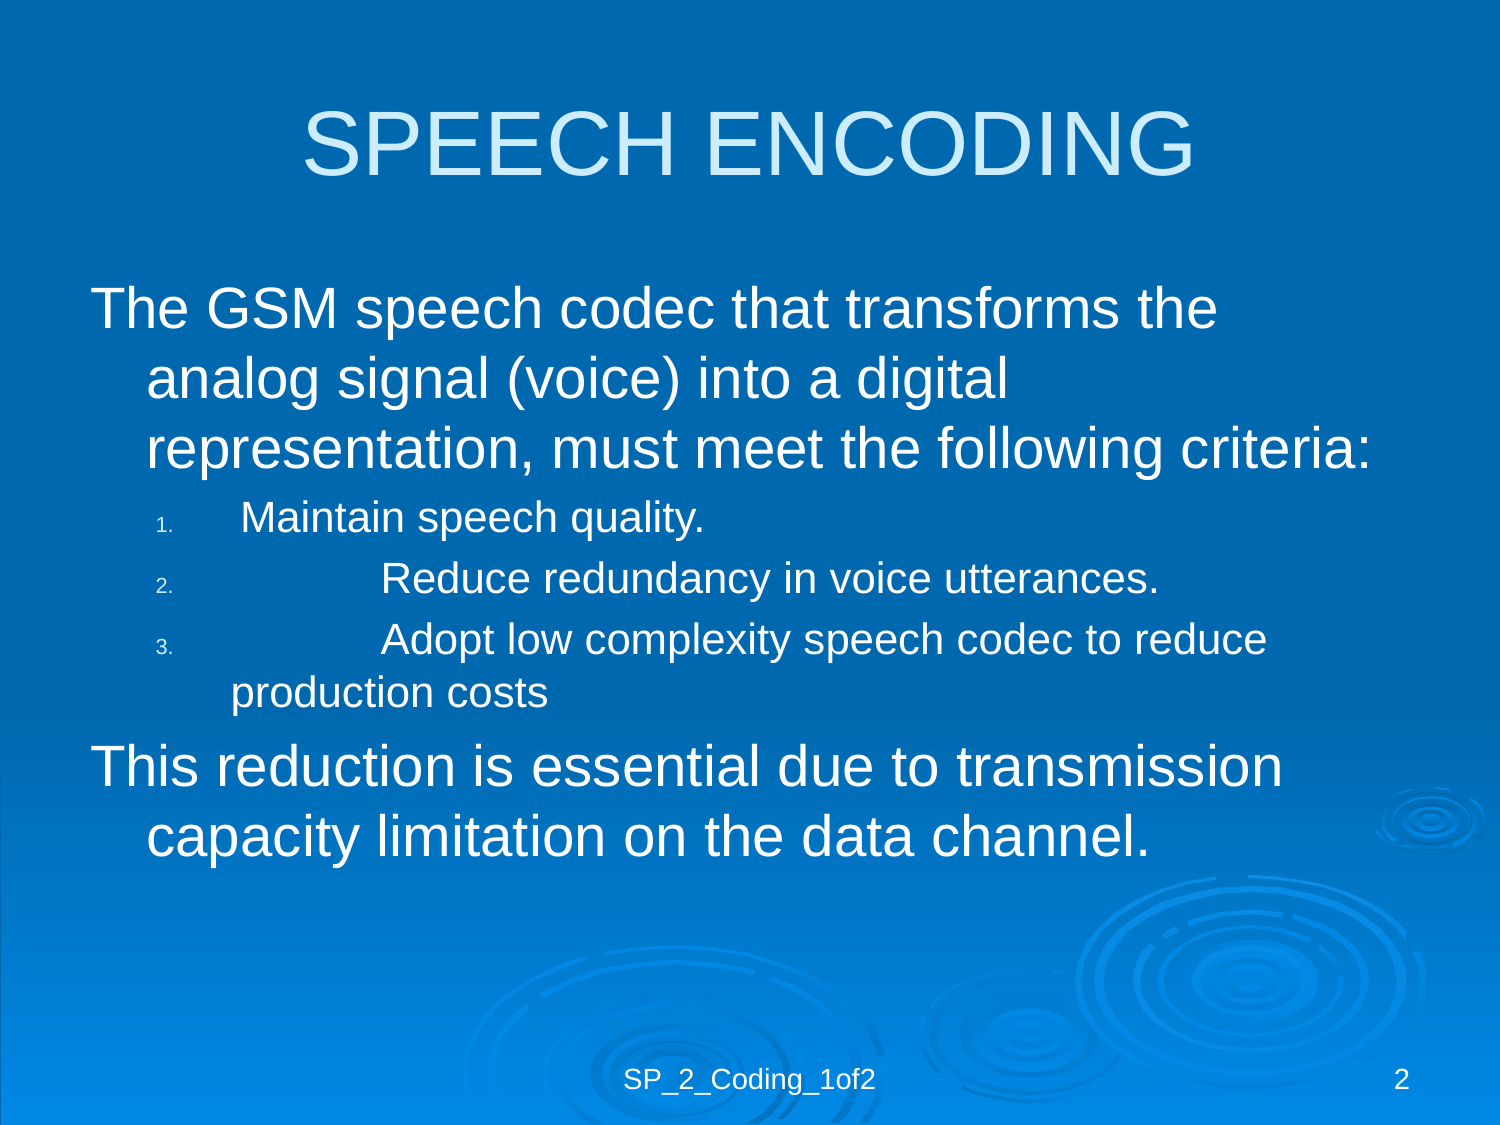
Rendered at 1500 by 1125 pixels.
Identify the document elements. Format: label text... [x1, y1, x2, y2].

title Speech Encoding [74, 45, 1426, 233]
list The GSM speech codec that transforms the analog signal (voice) into a digital representation, must meet the following criteria: Maintain speech quality. Reduce redundancy in voice utterances. Adopt low complexity speech codec to reduce production costs This reduction is essential due to transmission capacity limitation on the data channel. [74, 262, 1426, 1006]
slide_number 2 [1074, 1024, 1426, 1103]
footer SP_2_Coding_1of2 [512, 1024, 988, 1103]
